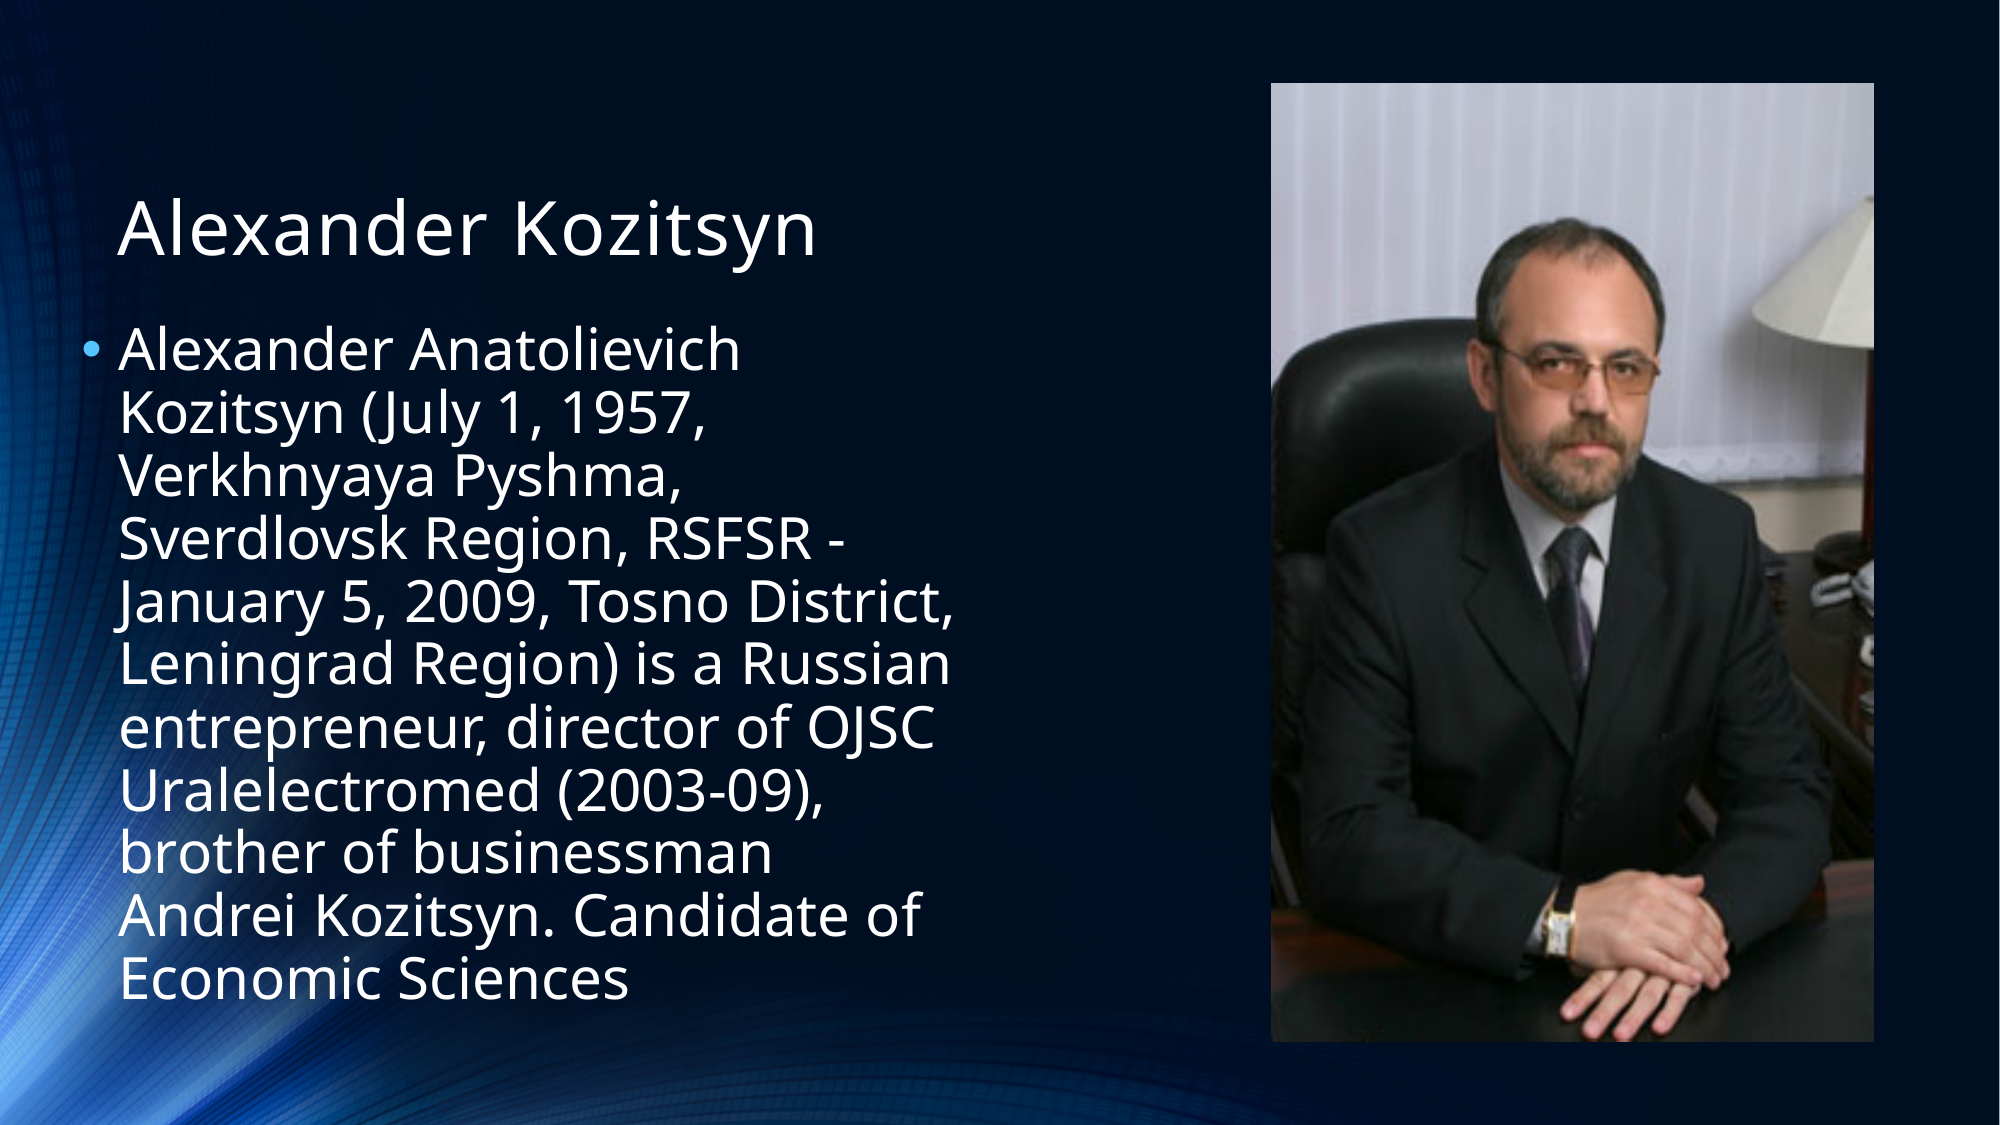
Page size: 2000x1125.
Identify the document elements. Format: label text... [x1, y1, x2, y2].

list Alexander Anatolievich Kozitsyn (July 1, 1957, Verkhnyaya Pyshma, Sverdlovsk Region, RSFSR - January 5, 2009, Tosno District, Leningrad Region) is a Russian entrepreneur, director of OJSC Uralelectromed (2003-09), brother of businessman Andrei Kozitsyn. Candidate of Economic Sciences [66, 312, 972, 988]
title Alexander Kozitsyn [101, 54, 1602, 280]
picture [0, 0, 2000, 1125]
